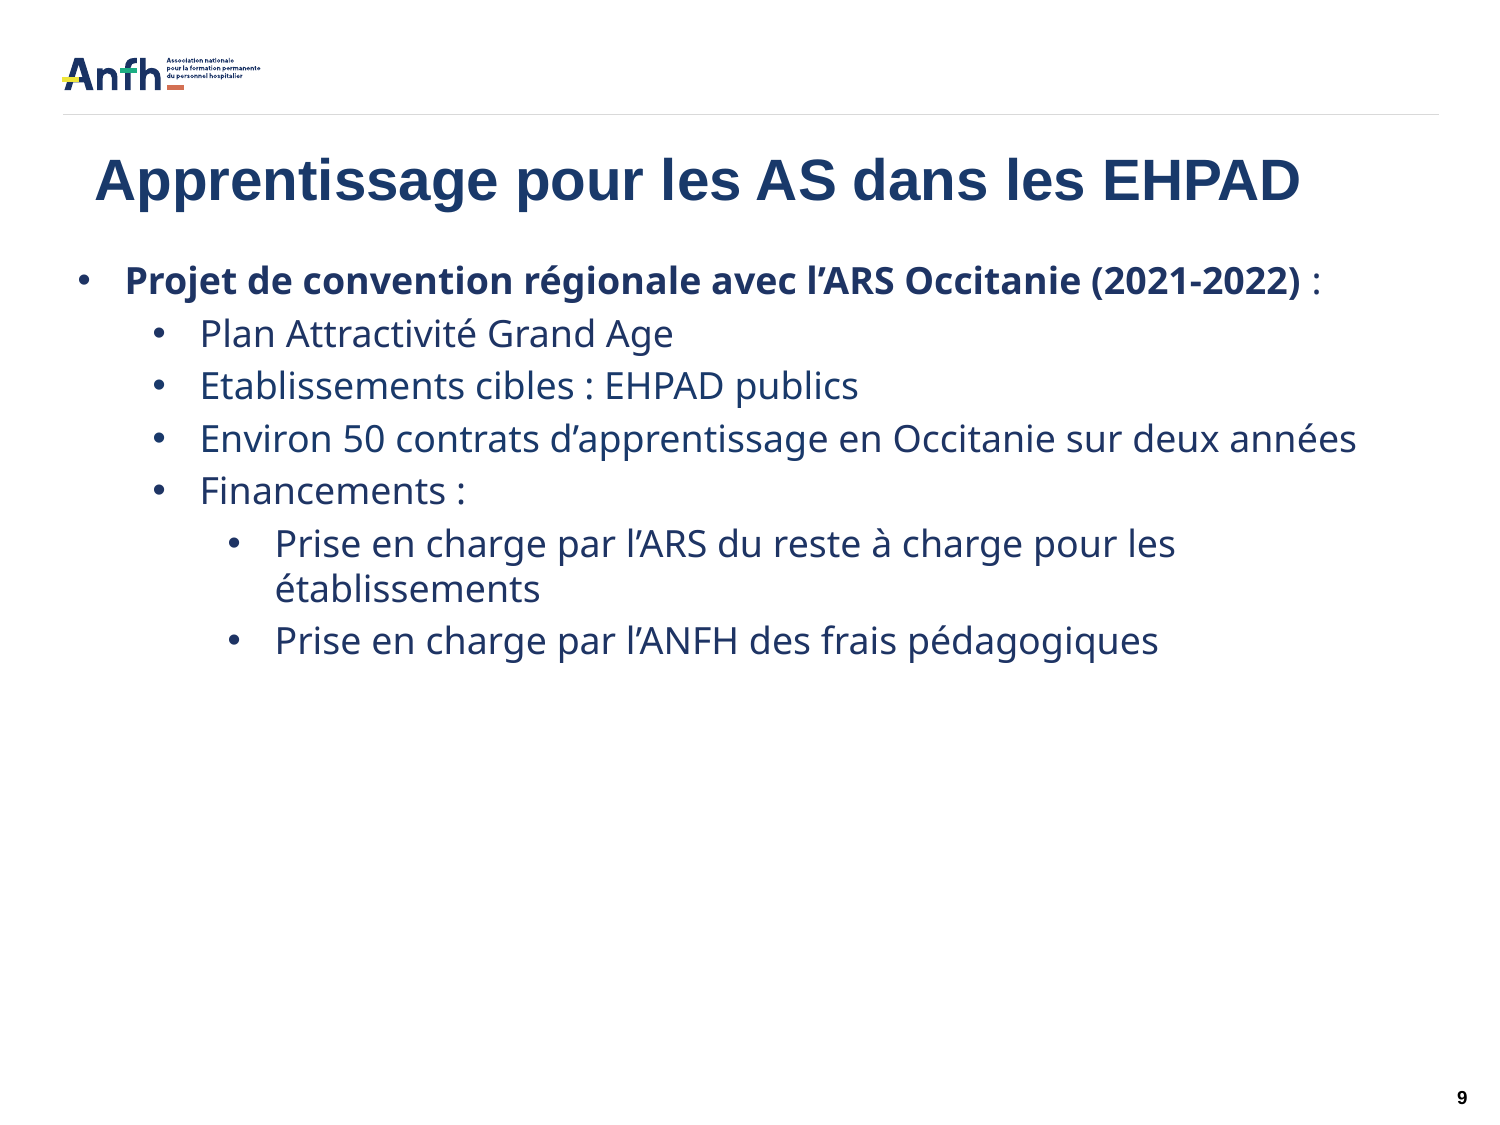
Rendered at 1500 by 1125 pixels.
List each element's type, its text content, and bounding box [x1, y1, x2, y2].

slide_number 9 [1341, 1067, 1483, 1125]
text_box Projet de convention régionale avec l’ARS Occitanie (2021-2022) : Plan Attractivité Grand Age Etablissements cibles : EHPAD publics Environ 50 contrats d’apprentissage en Occitanie sur deux années Financements : Prise en charge par l’ARS du reste à charge pour les établissements Prise en charge par l’ANFH des frais pédagogiques [62, 249, 1457, 670]
title Apprentissage pour les AS dans les EHPAD [79, 111, 1342, 220]
